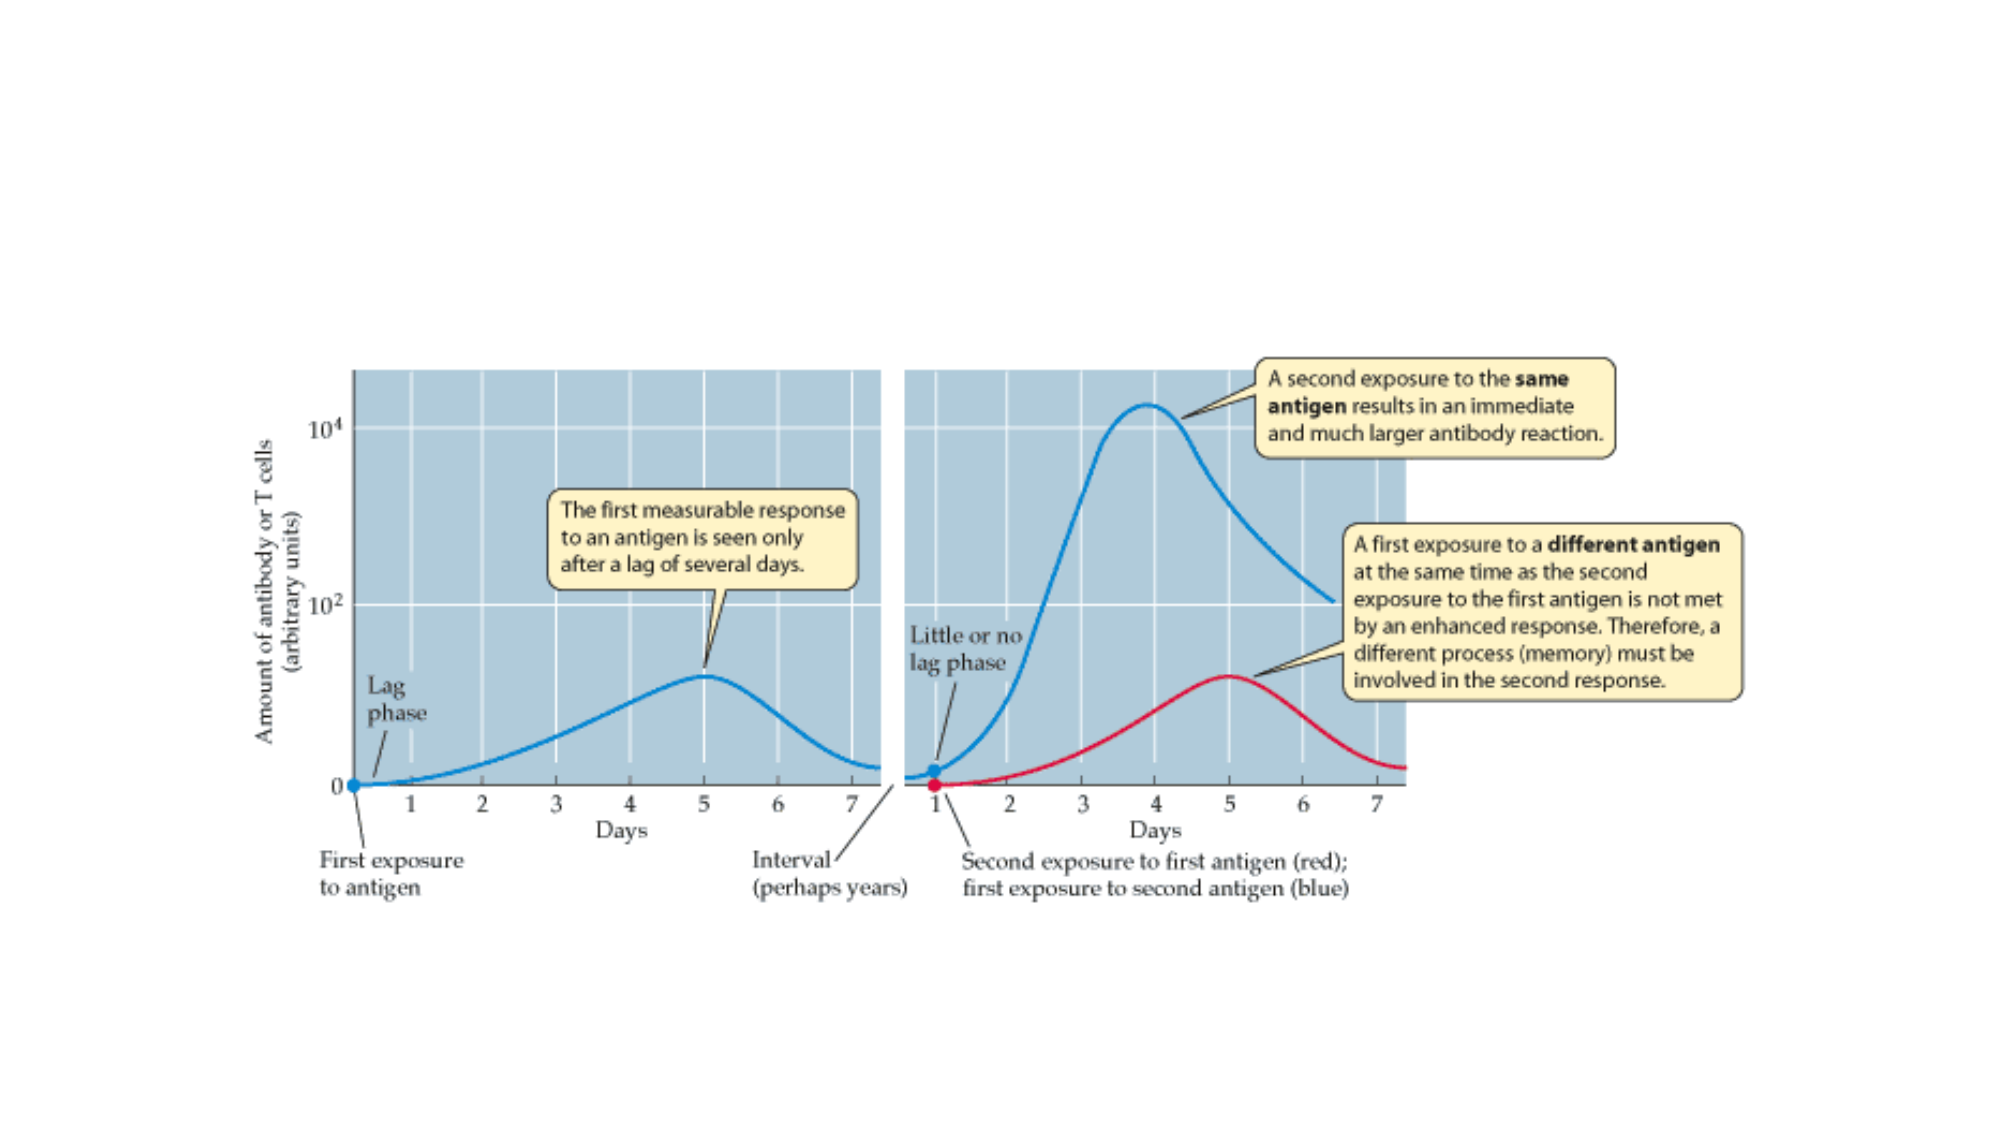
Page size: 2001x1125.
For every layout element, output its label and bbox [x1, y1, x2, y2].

picture [249, 349, 1750, 907]
